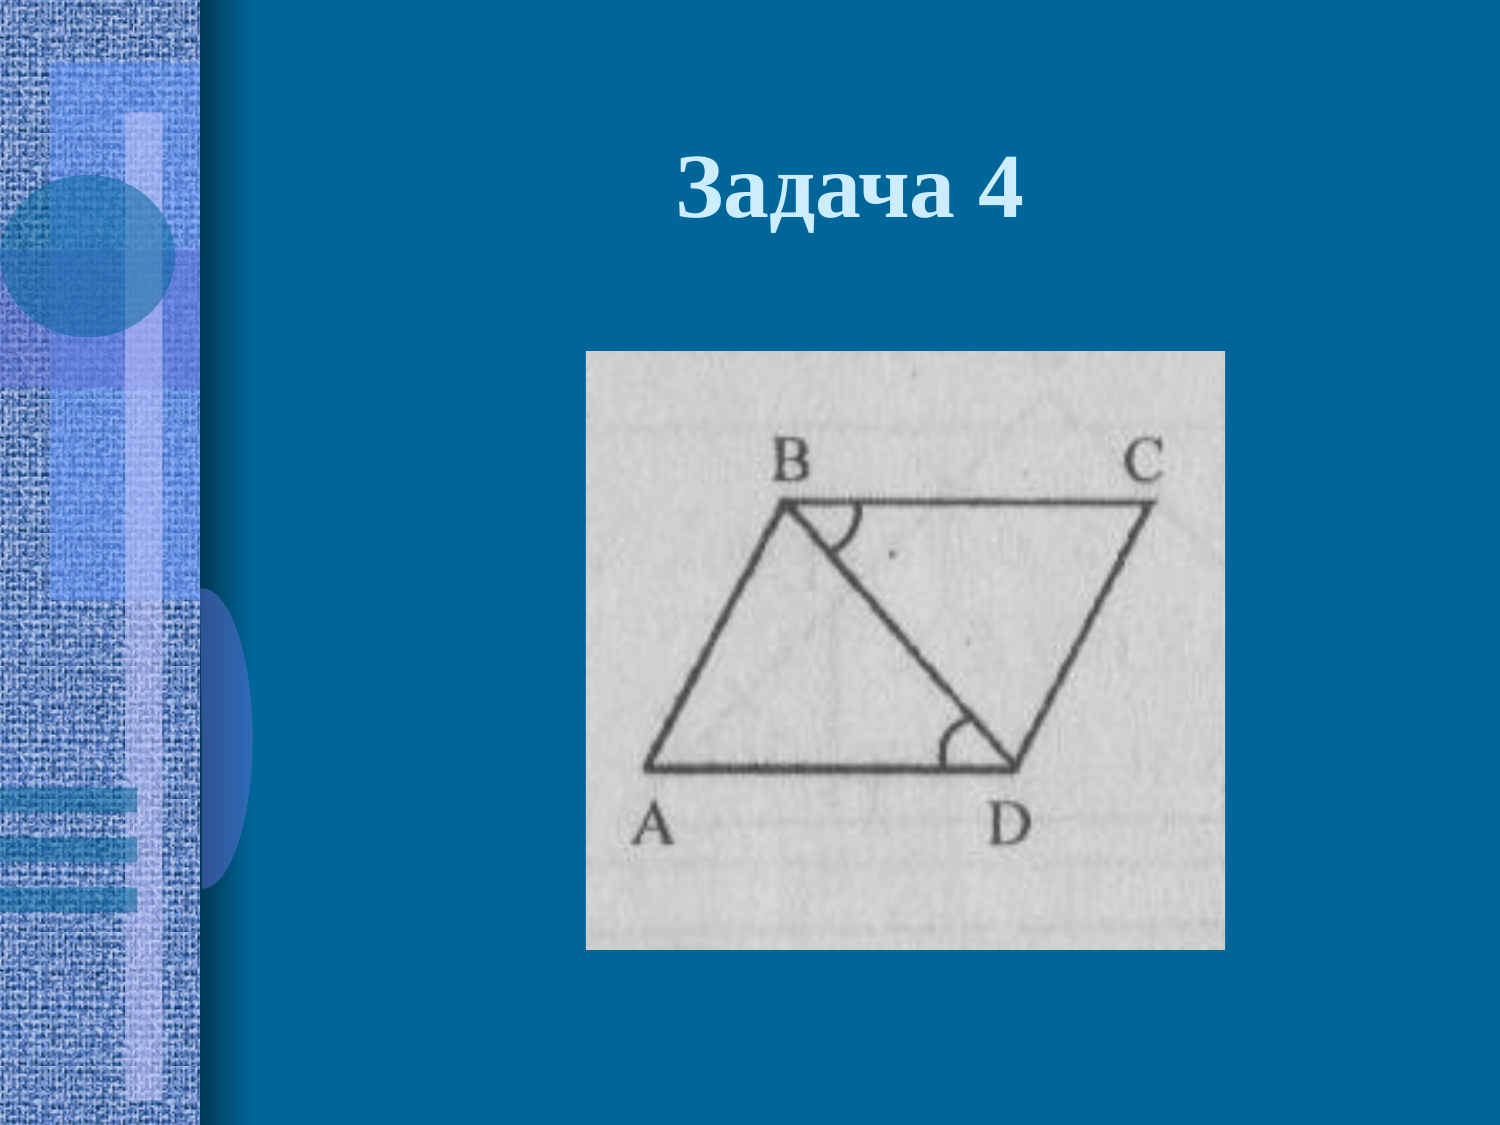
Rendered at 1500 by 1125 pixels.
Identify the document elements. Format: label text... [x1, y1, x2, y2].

picture [0, 388, 200, 1125]
picture [0, 0, 199, 249]
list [585, 351, 1226, 950]
title Задача 4 [212, 87, 1488, 276]
